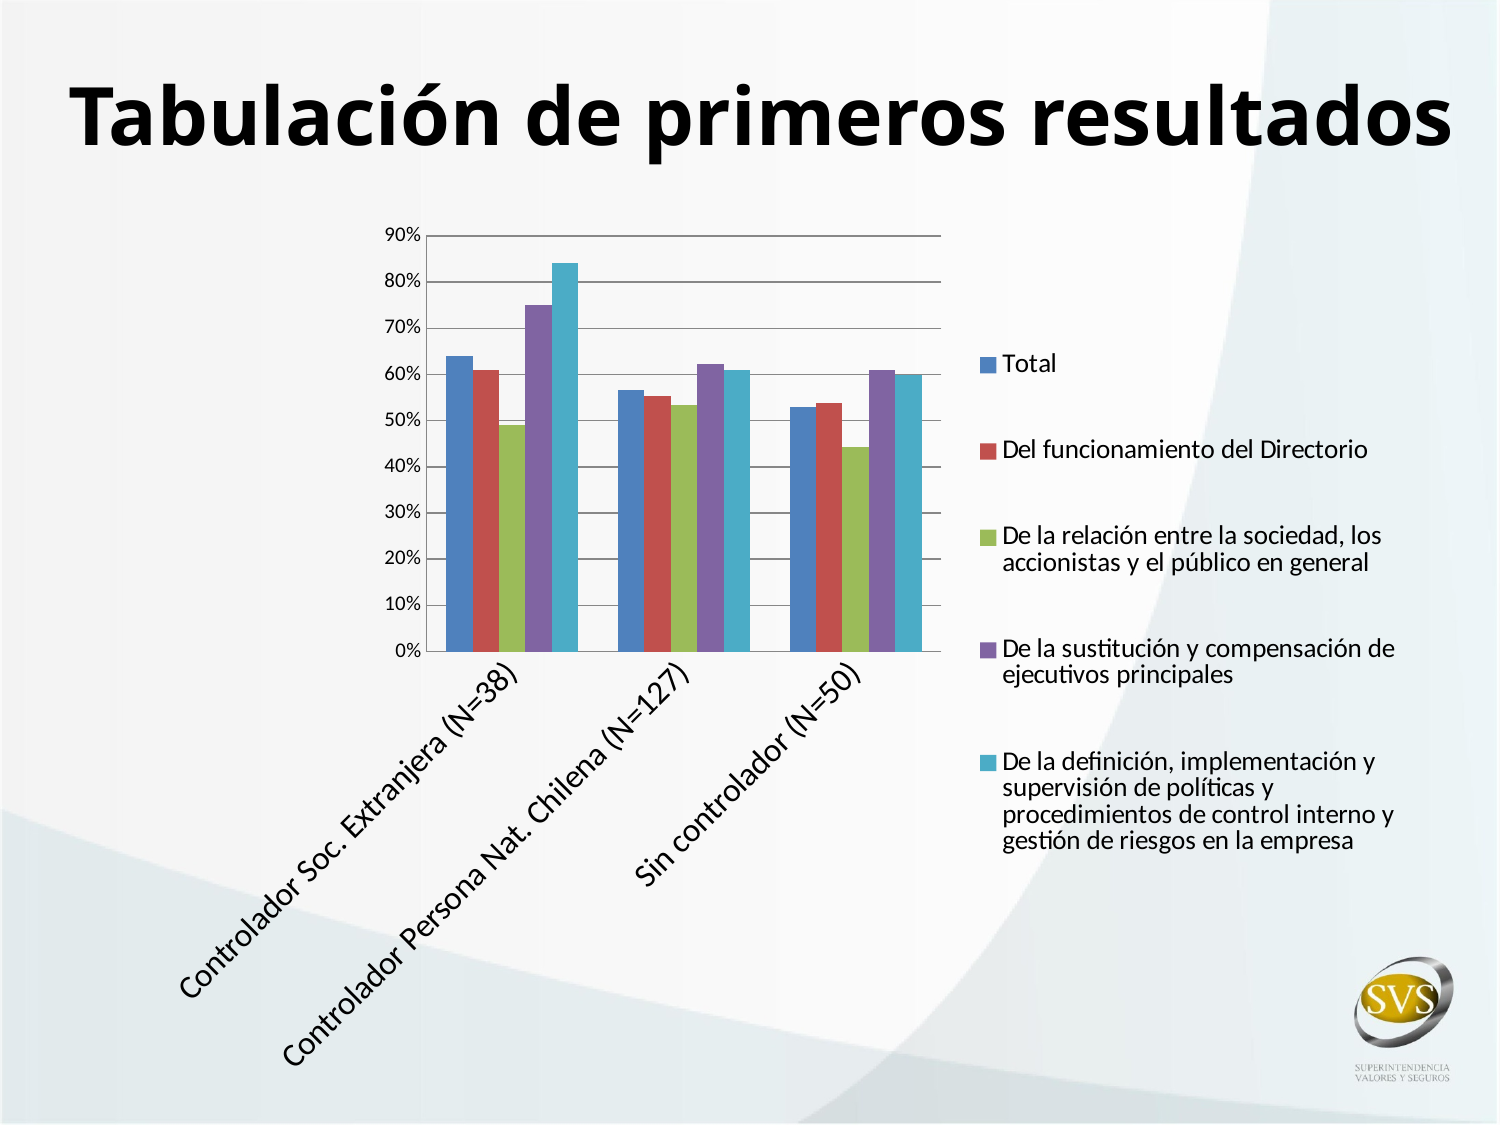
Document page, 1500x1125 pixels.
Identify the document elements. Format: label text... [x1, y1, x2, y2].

text_box Tabulación de primeros resultados [53, 19, 1478, 207]
chart [147, 207, 1412, 1095]
picture [0, 0, 1500, 1125]
